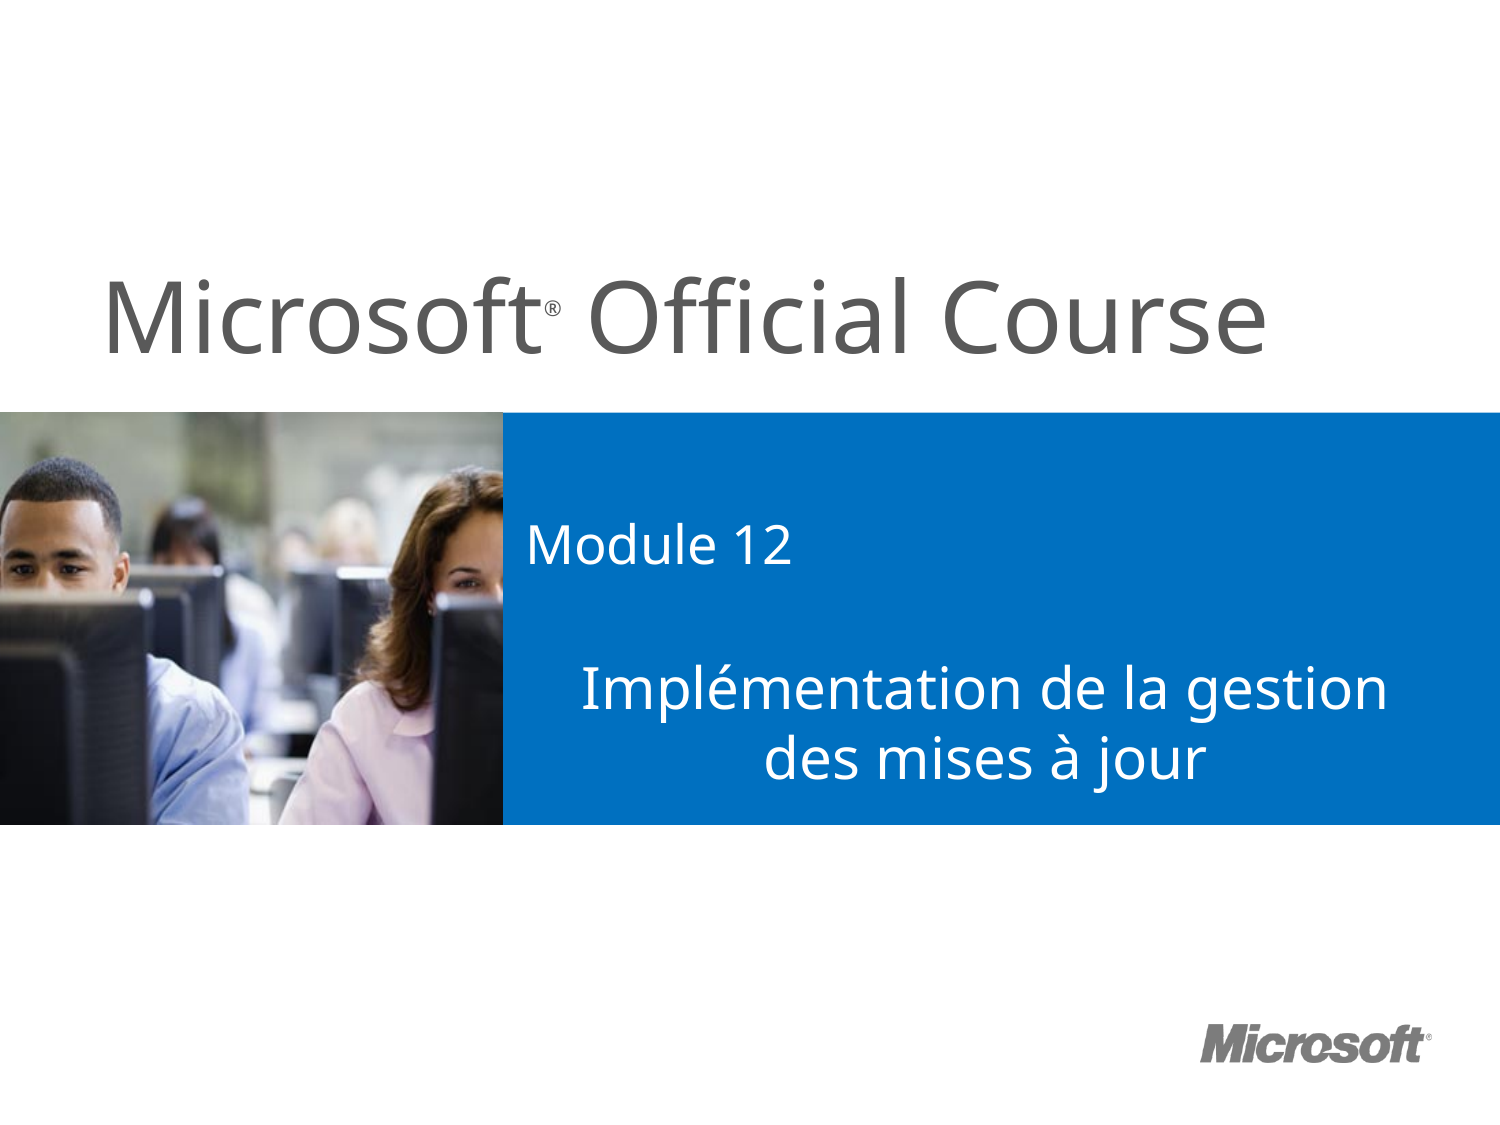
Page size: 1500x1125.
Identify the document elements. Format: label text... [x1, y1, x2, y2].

subtitle Implémentation de la gestion des mises à jour [511, 643, 1460, 826]
title Module 12 [524, 519, 1451, 576]
picture [0, 412, 503, 825]
